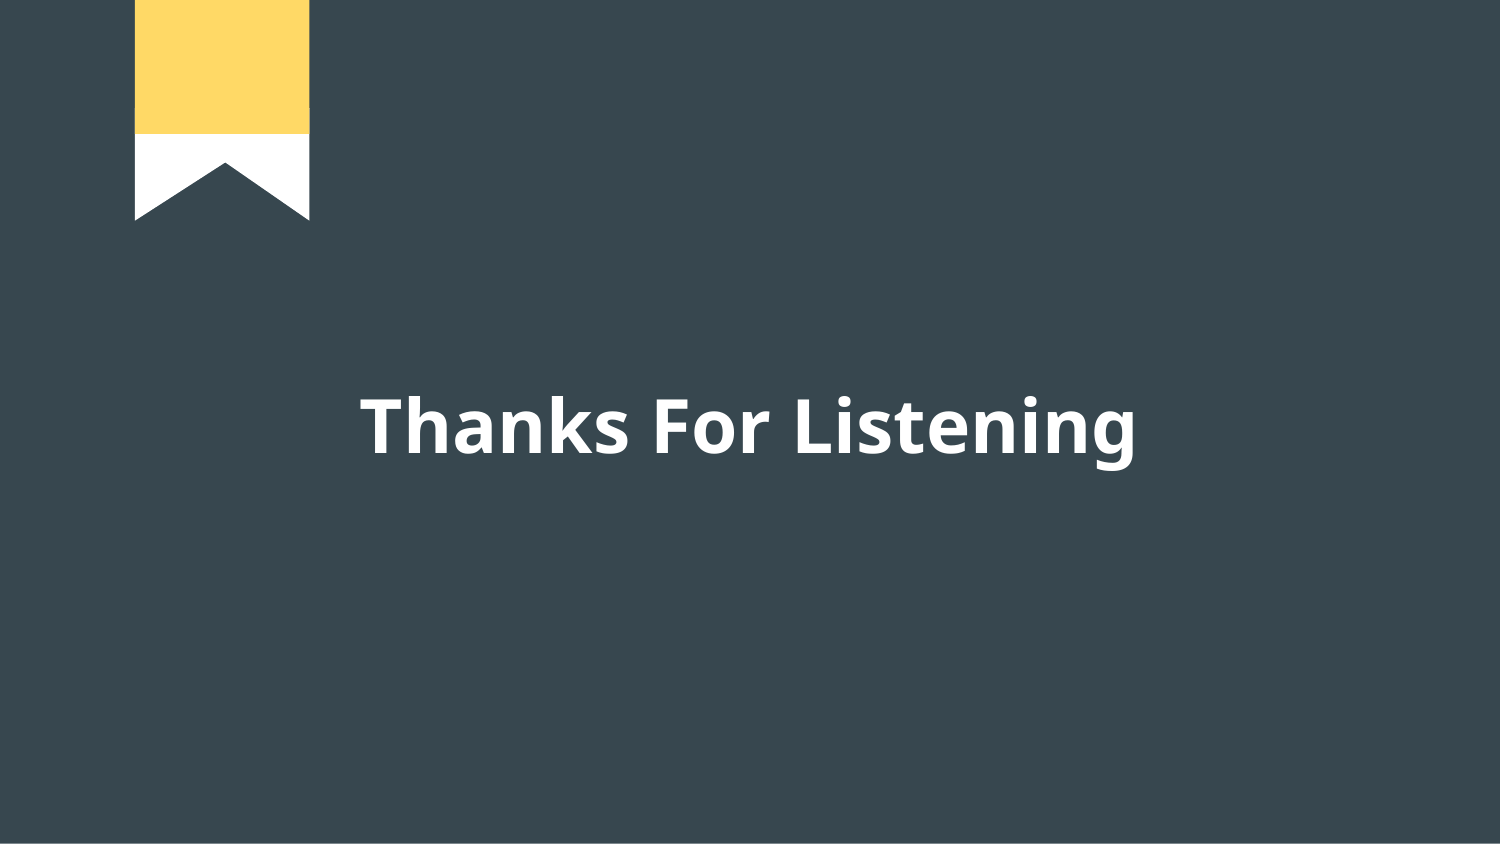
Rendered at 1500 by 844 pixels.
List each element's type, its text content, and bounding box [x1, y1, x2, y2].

title Thanks For Listening [269, 359, 1231, 484]
